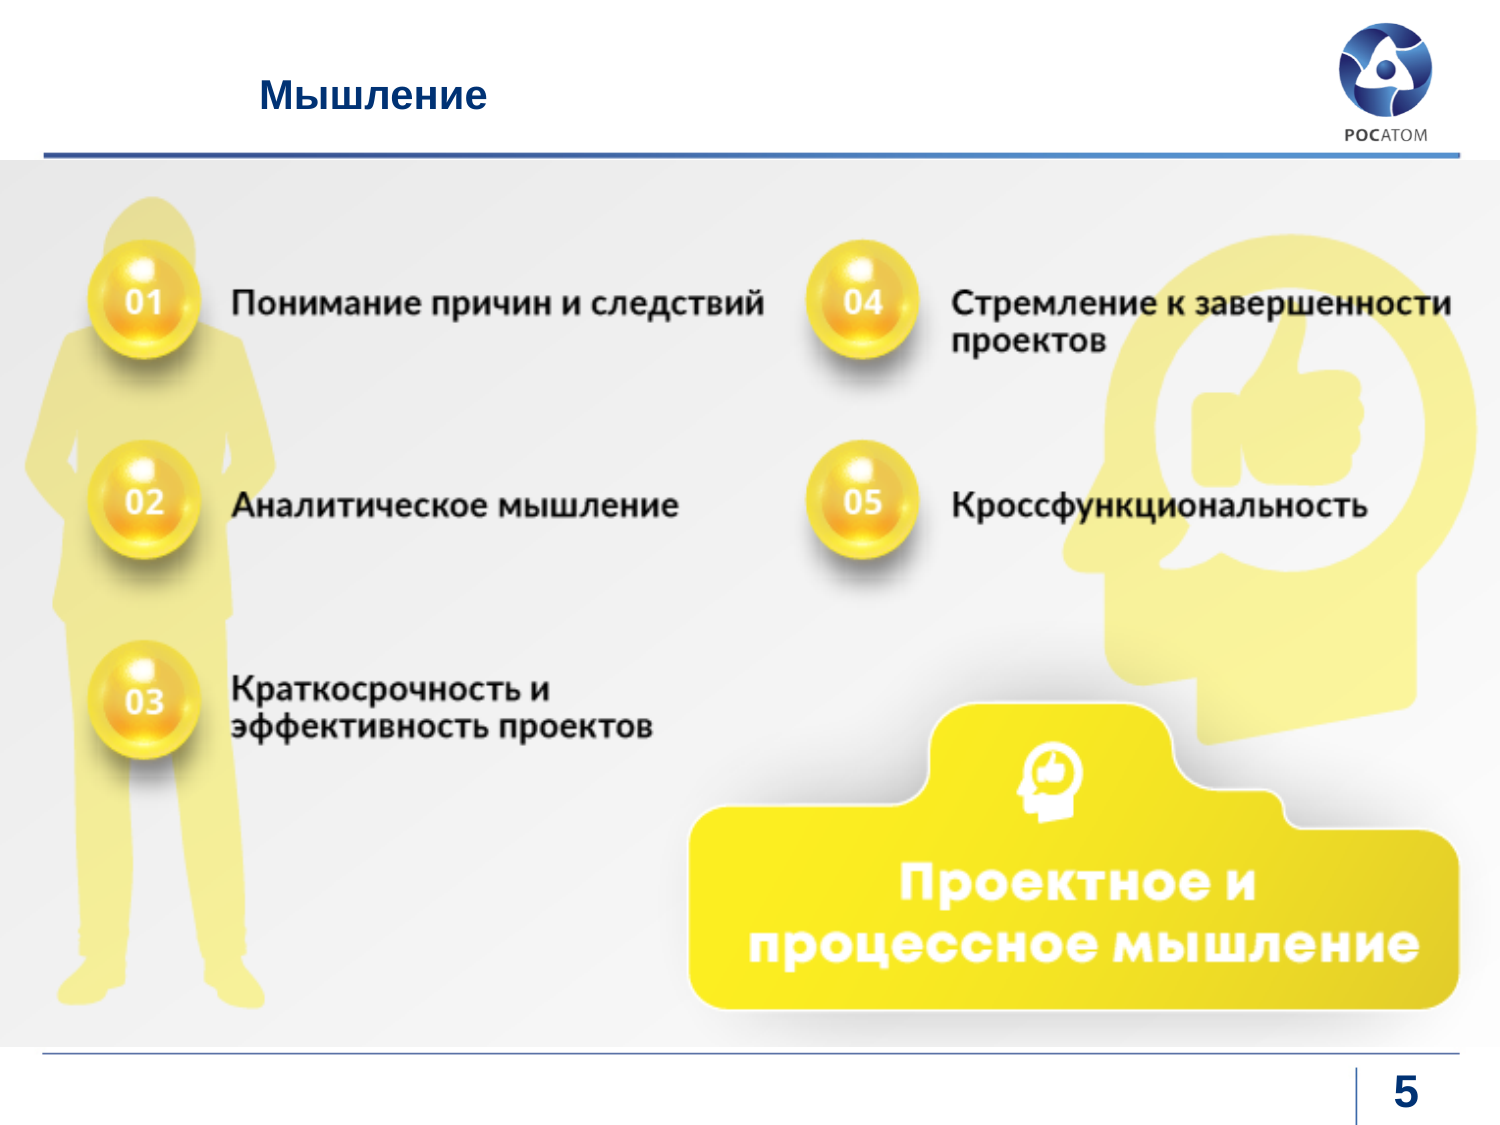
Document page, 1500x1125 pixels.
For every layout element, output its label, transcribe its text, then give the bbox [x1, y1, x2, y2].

text_box Мышление [244, 60, 1308, 125]
slide_number 5 [1354, 1057, 1459, 1121]
picture [0, 0, 1500, 1125]
